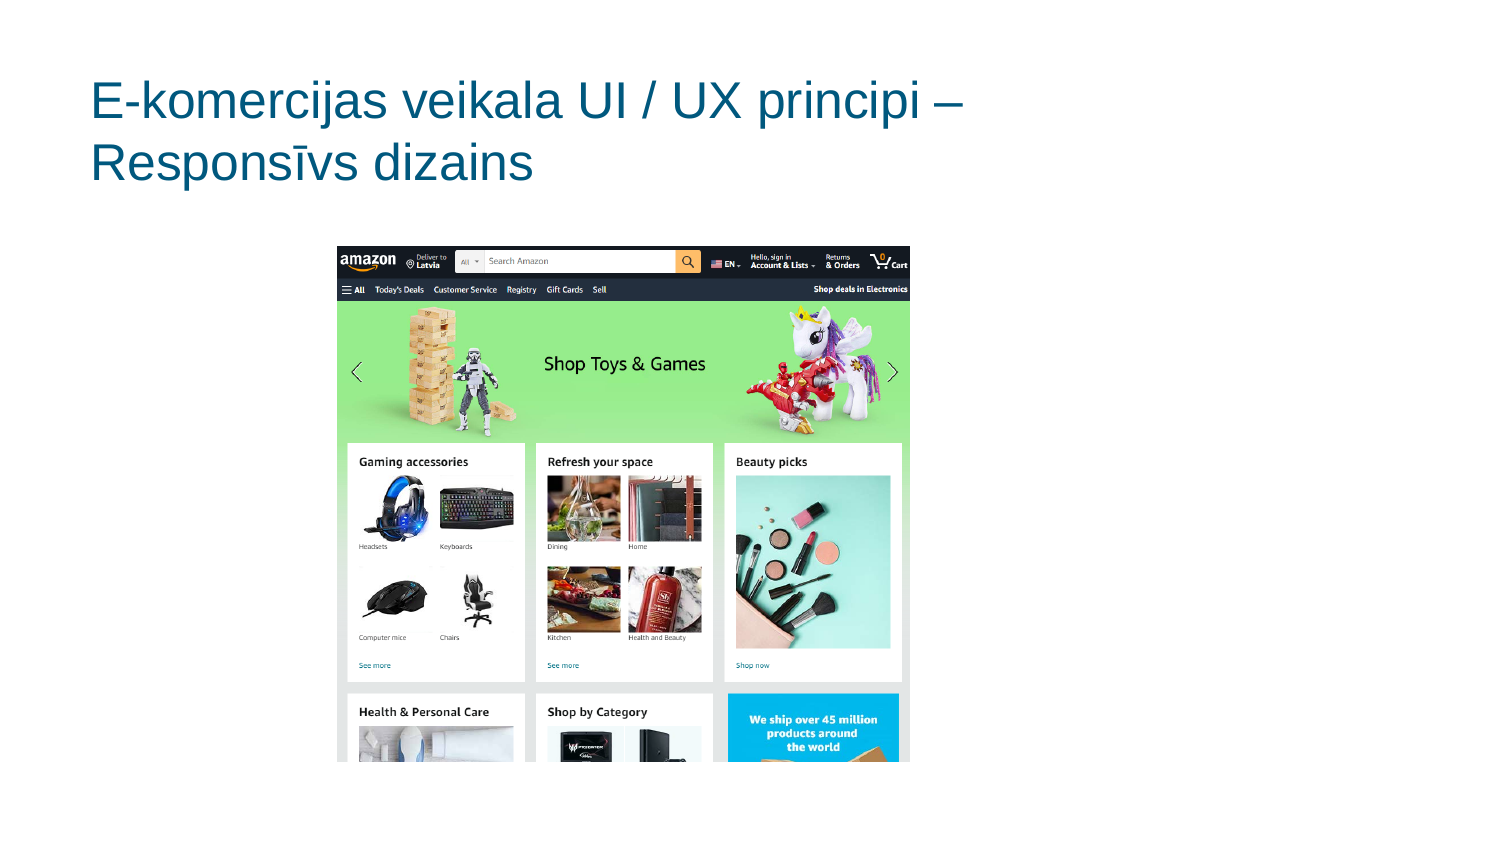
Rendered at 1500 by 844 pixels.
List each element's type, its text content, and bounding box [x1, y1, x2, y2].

title E-komercijas veikala UI / UX principi – Responsīvs dizains [75, 58, 1270, 200]
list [337, 245, 910, 762]
